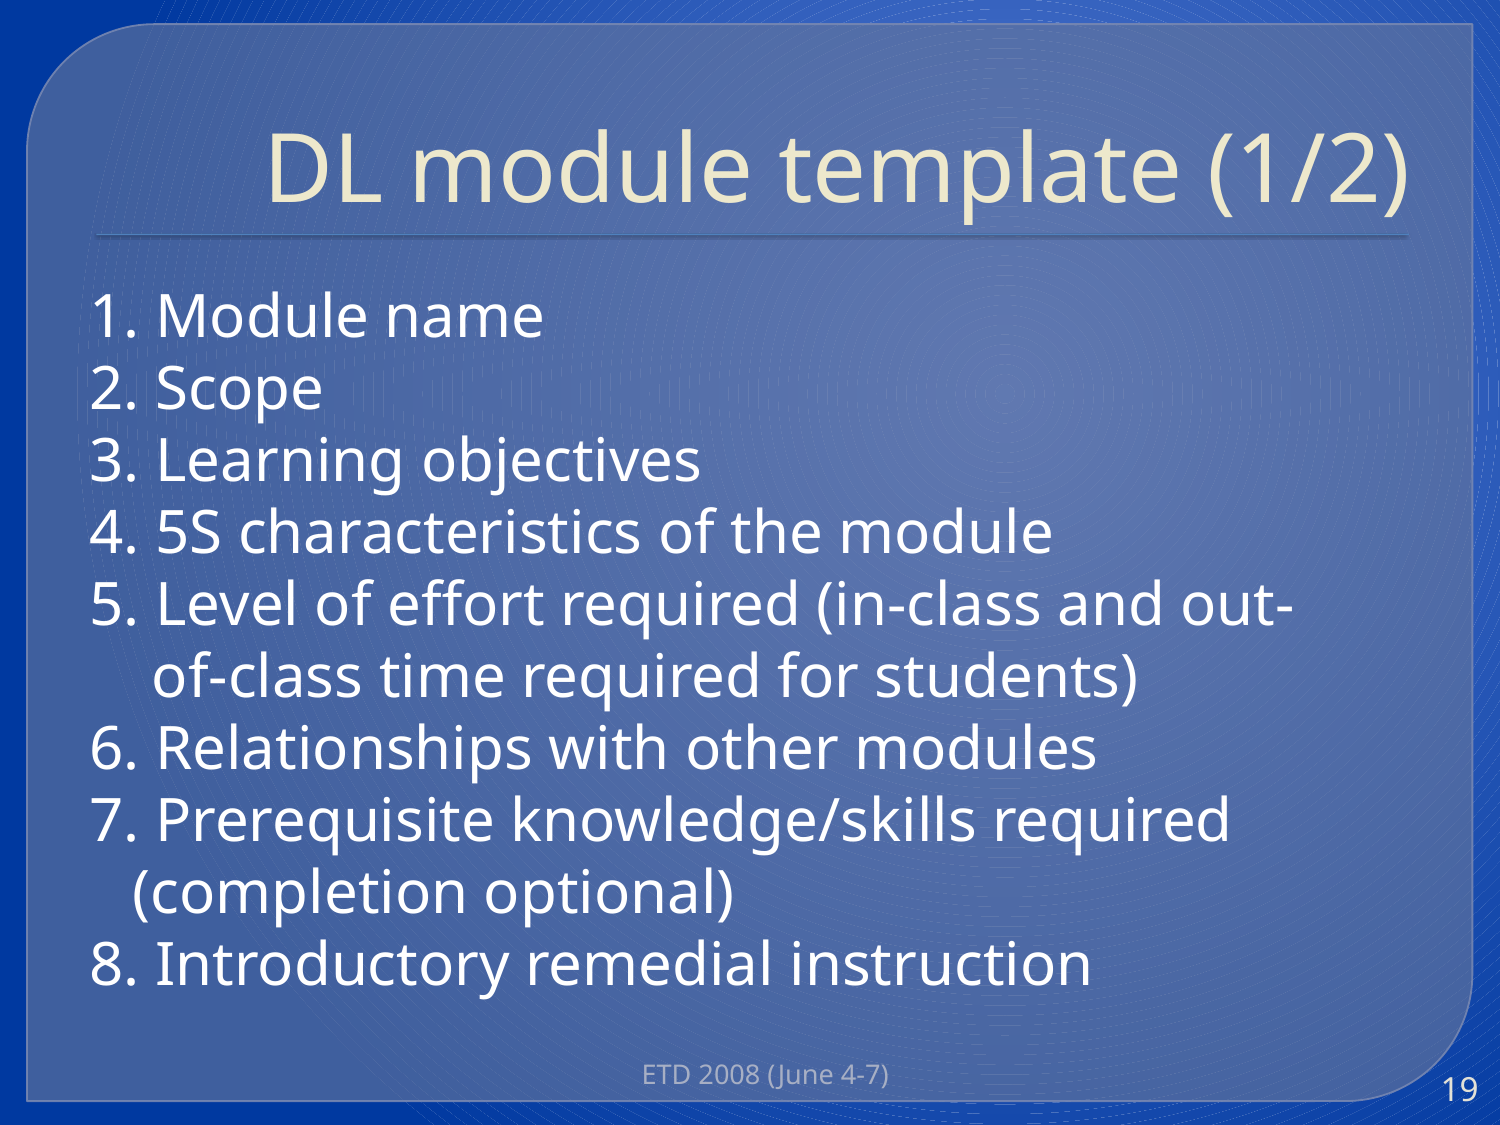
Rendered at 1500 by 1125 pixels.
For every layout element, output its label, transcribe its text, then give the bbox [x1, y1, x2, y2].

slide_number 19 [1417, 1068, 1494, 1114]
footer ETD 2008 (June 4-7) [212, 1050, 904, 1095]
list 1. Module name 2. Scope 3. Learning objectives 4. 5S characteristics of the module 5. Level of effort required (in-class and out- of-class time required for students) 6. Relationships with other modules 7. Prerequisite knowledge/skills required (completion optional) 8. Introductory remedial instruction [75, 270, 1425, 1013]
title DL module template (1/2) [75, 41, 1425, 230]
